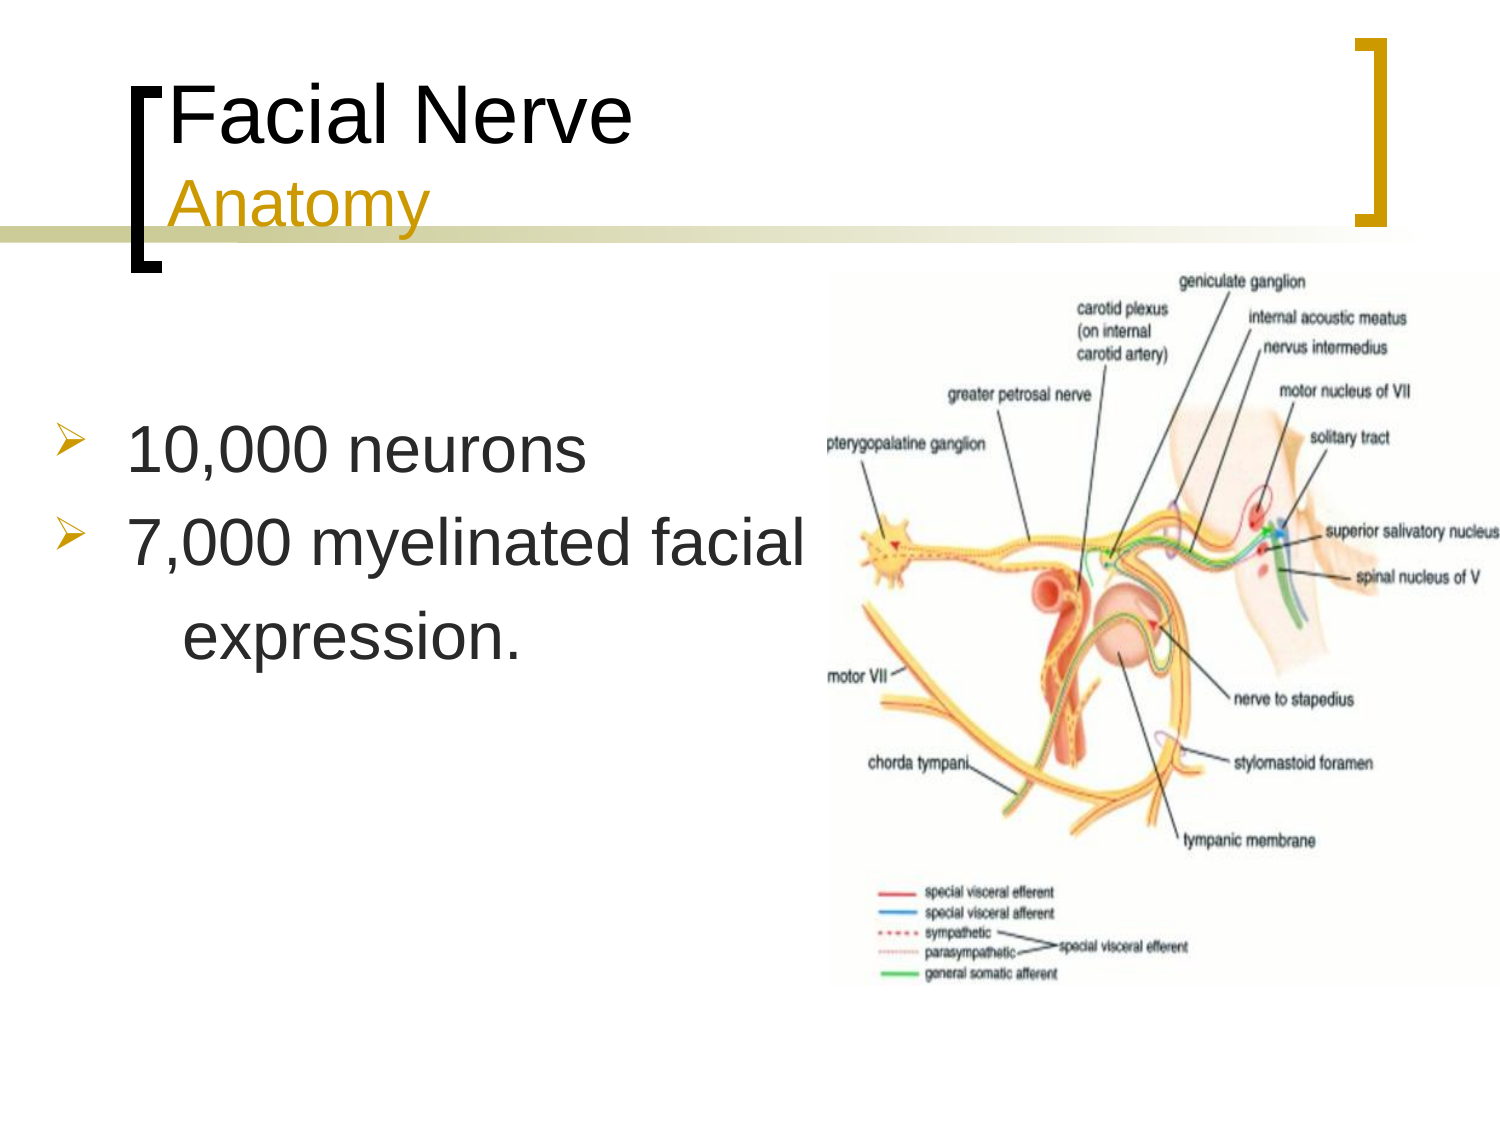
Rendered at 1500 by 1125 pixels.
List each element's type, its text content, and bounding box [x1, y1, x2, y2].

title Facial Nerve Anatomy [152, 15, 1328, 248]
list 10,000 neurons 7,000 myelinated facial expression. [37, 324, 1463, 1100]
picture [827, 271, 1500, 986]
